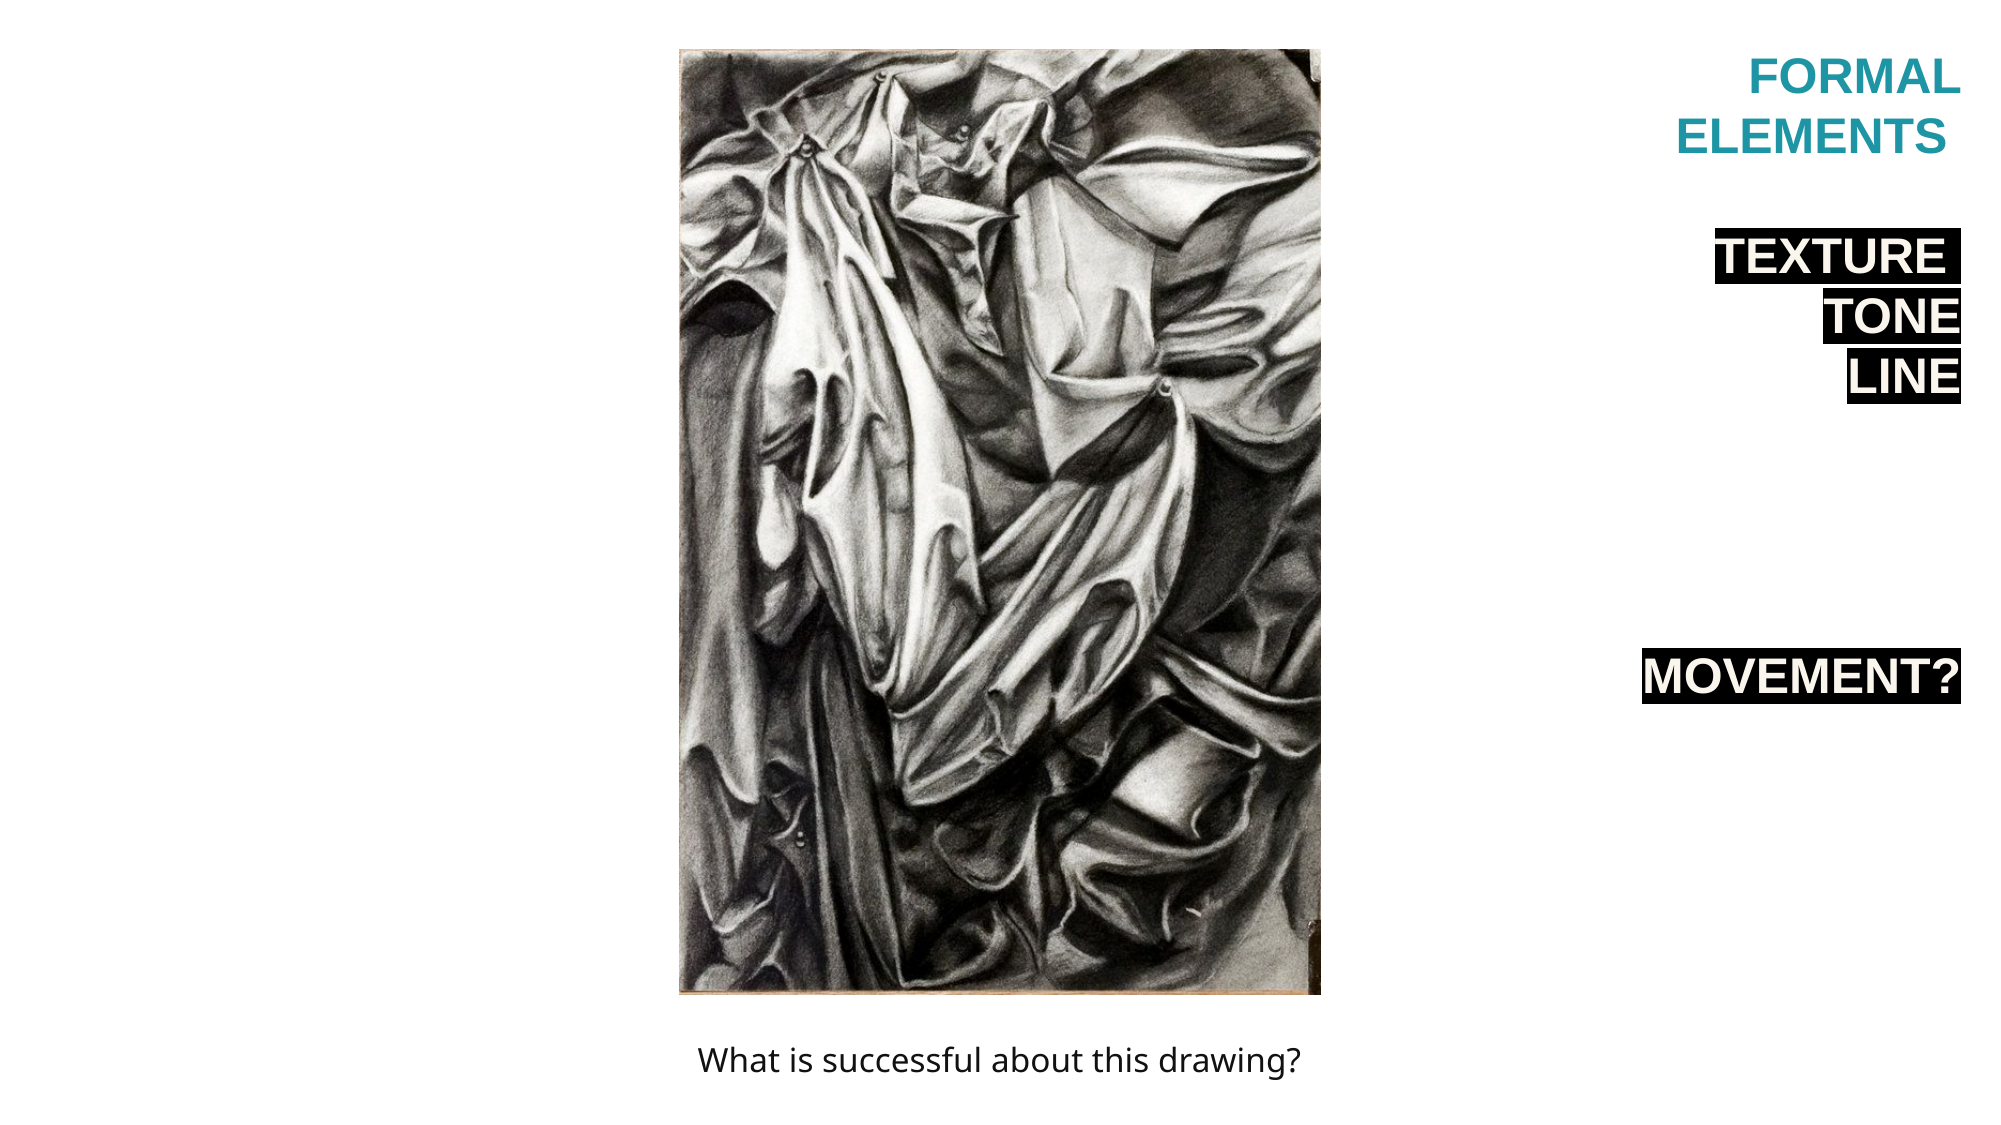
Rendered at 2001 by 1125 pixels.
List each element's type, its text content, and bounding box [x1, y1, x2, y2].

subtitle What is successful about this drawing? [273, 1024, 1727, 1096]
text_box FORMAL ELEMENTS TEXTURE TONE LINE MOVEMENT? [1593, 23, 1982, 1036]
picture [678, 49, 1321, 995]
